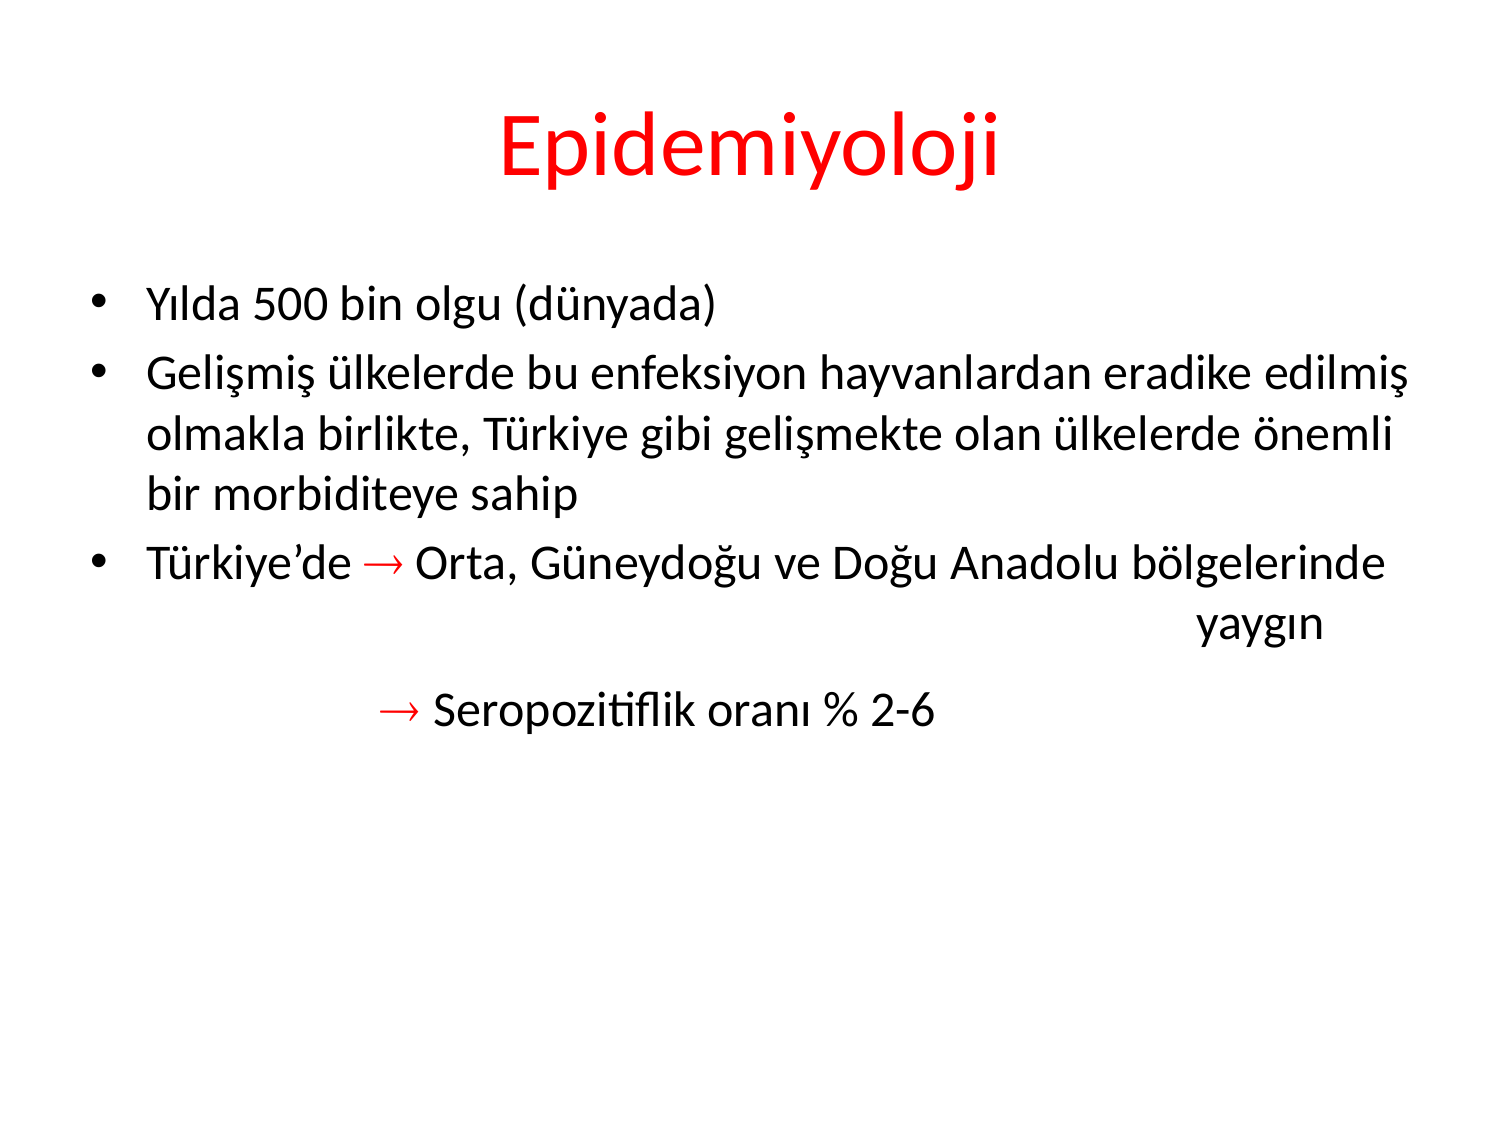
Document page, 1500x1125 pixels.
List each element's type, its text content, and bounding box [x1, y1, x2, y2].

text_box Seropozitiflik oranı % 2-6 [436, 668, 1117, 744]
list Yılda 500 bin olgu (dünyada) Gelişmiş ülkelerde bu enfeksiyon hayvanlardan eradike edilmiş olmakla birlikte, Türkiye gibi gelişmekte olan ülkelerde önemli bir morbiditeye sahip Türkiye’de  Orta, Güneydoğu ve Doğu Anadolu bölgelerinde yaygın [74, 262, 1426, 1006]
title Epidemiyoloji [74, 44, 1426, 233]
text_box  [364, 668, 436, 744]
